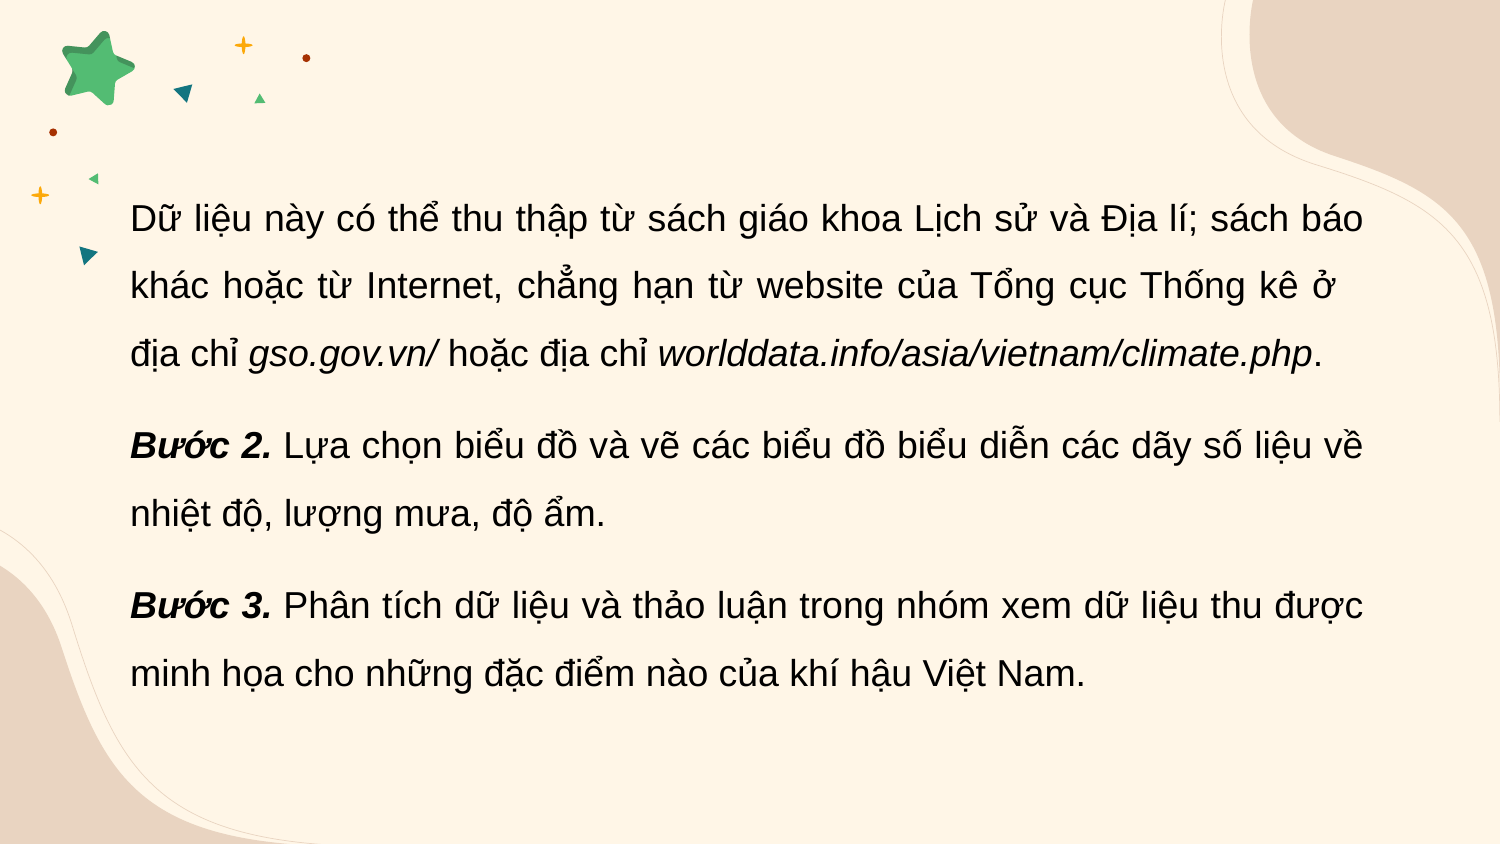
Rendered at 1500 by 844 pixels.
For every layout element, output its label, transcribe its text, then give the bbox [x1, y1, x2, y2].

text_box Dữ liệu này có thể thu thập từ sách giáo khoa Lịch sử và Địa lí; sách báo khác hoặc từ Internet, chẳng hạn từ website của Tổng cục Thống kê ở địa chỉ gso.gov.vn/ hoặc địa chỉ worlddata.info/asia/vietnam/climate.php. Bước 2. Lựa chọn biểu đồ và vẽ các biểu đồ biểu diễn các dãy số liệu về nhiệt độ, lượng mưa, độ ẩm. Bước 3. Phân tích dữ liệu và thảo luận trong nhóm xem dữ liệu thu được minh họa cho những đặc điểm nào của khí hậu Việt Nam. [115, 163, 1379, 701]
